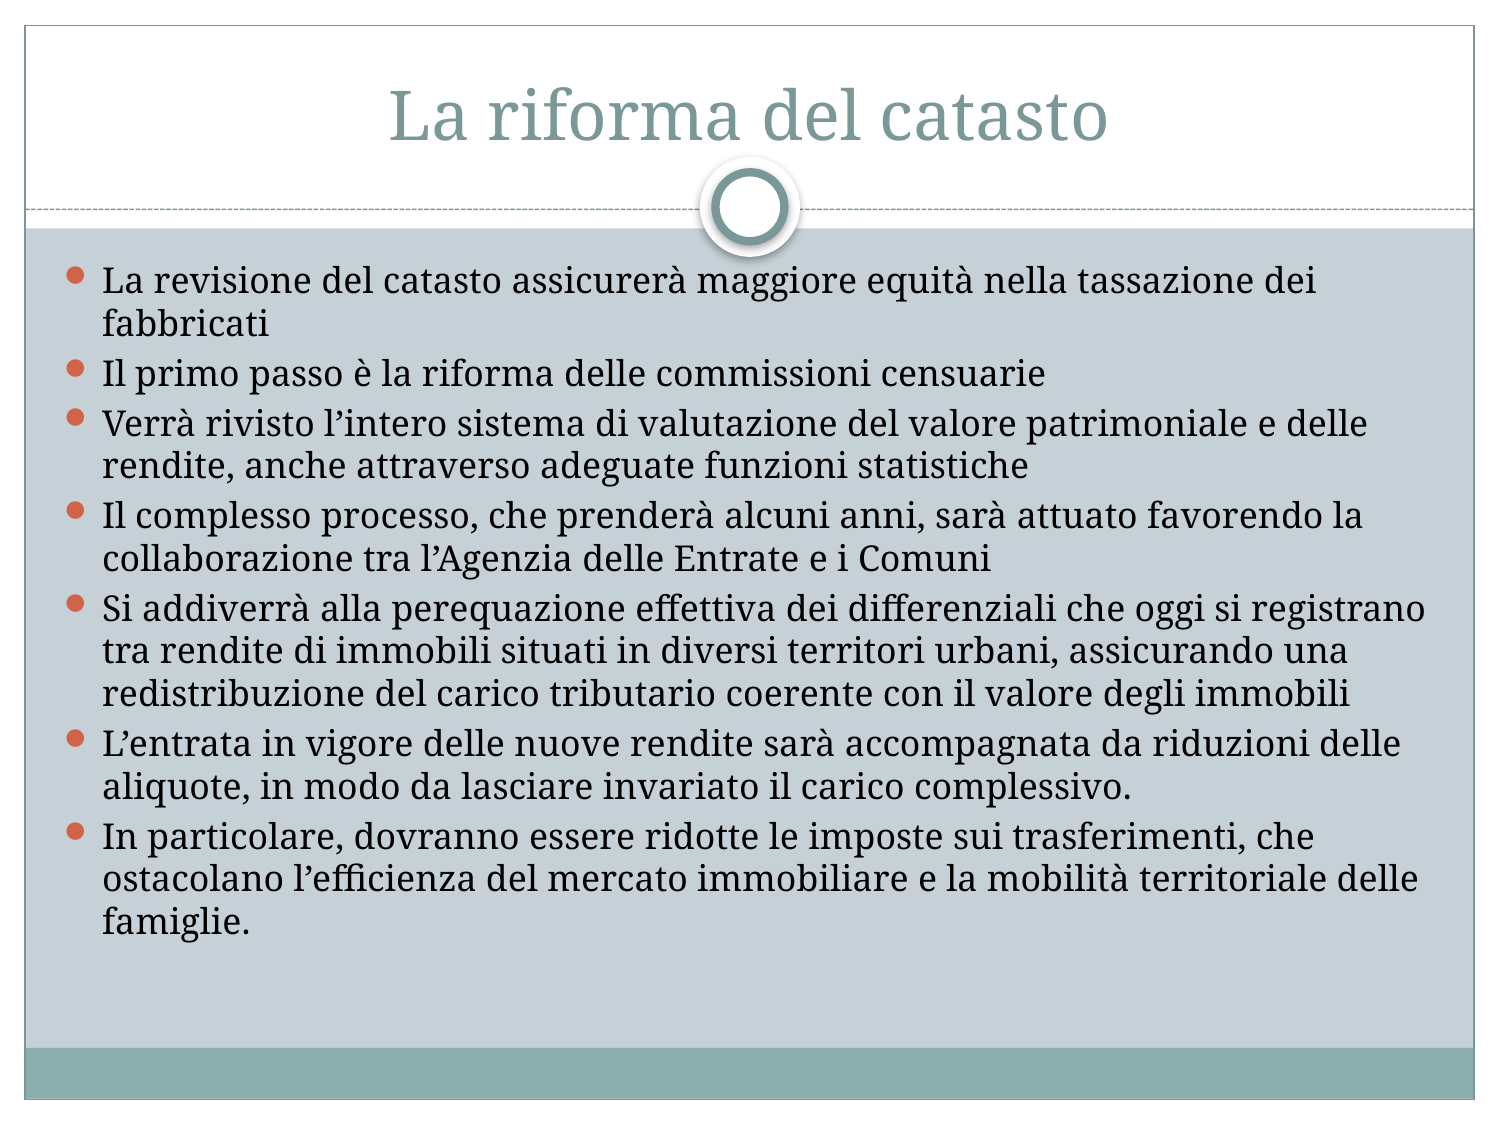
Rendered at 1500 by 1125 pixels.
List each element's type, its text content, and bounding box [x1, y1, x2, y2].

list La revisione del catasto assicurerà maggiore equità nella tassazione dei fabbricati Il primo passo è la riforma delle commissioni censuarie Verrà rivisto l’intero sistema di valutazione del valore patrimoniale e delle rendite, anche attraverso adeguate funzioni statistiche Il complesso processo, che prenderà alcuni anni, sarà attuato favorendo la collaborazione tra l’Agenzia delle Entrate e i Comuni Si addiverrà alla perequazione effettiva dei differenziali che oggi si registrano tra rendite di immobili situati in diversi territori urbani, assicurando una redistribuzione del carico tributario coerente con il valore degli immobili L’entrata in vigore delle nuove rendite sarà accompagnata da riduzioni delle aliquote, in modo da lasciare invariato il carico complessivo. In particolare, dovranno essere ridotte le imposte sui trasferimenti, che ostacolano l’efficienza del mercato immobiliare e la mobilità territoriale delle famiglie. [49, 250, 1445, 1001]
title La riforma del catasto [49, 37, 1450, 162]
